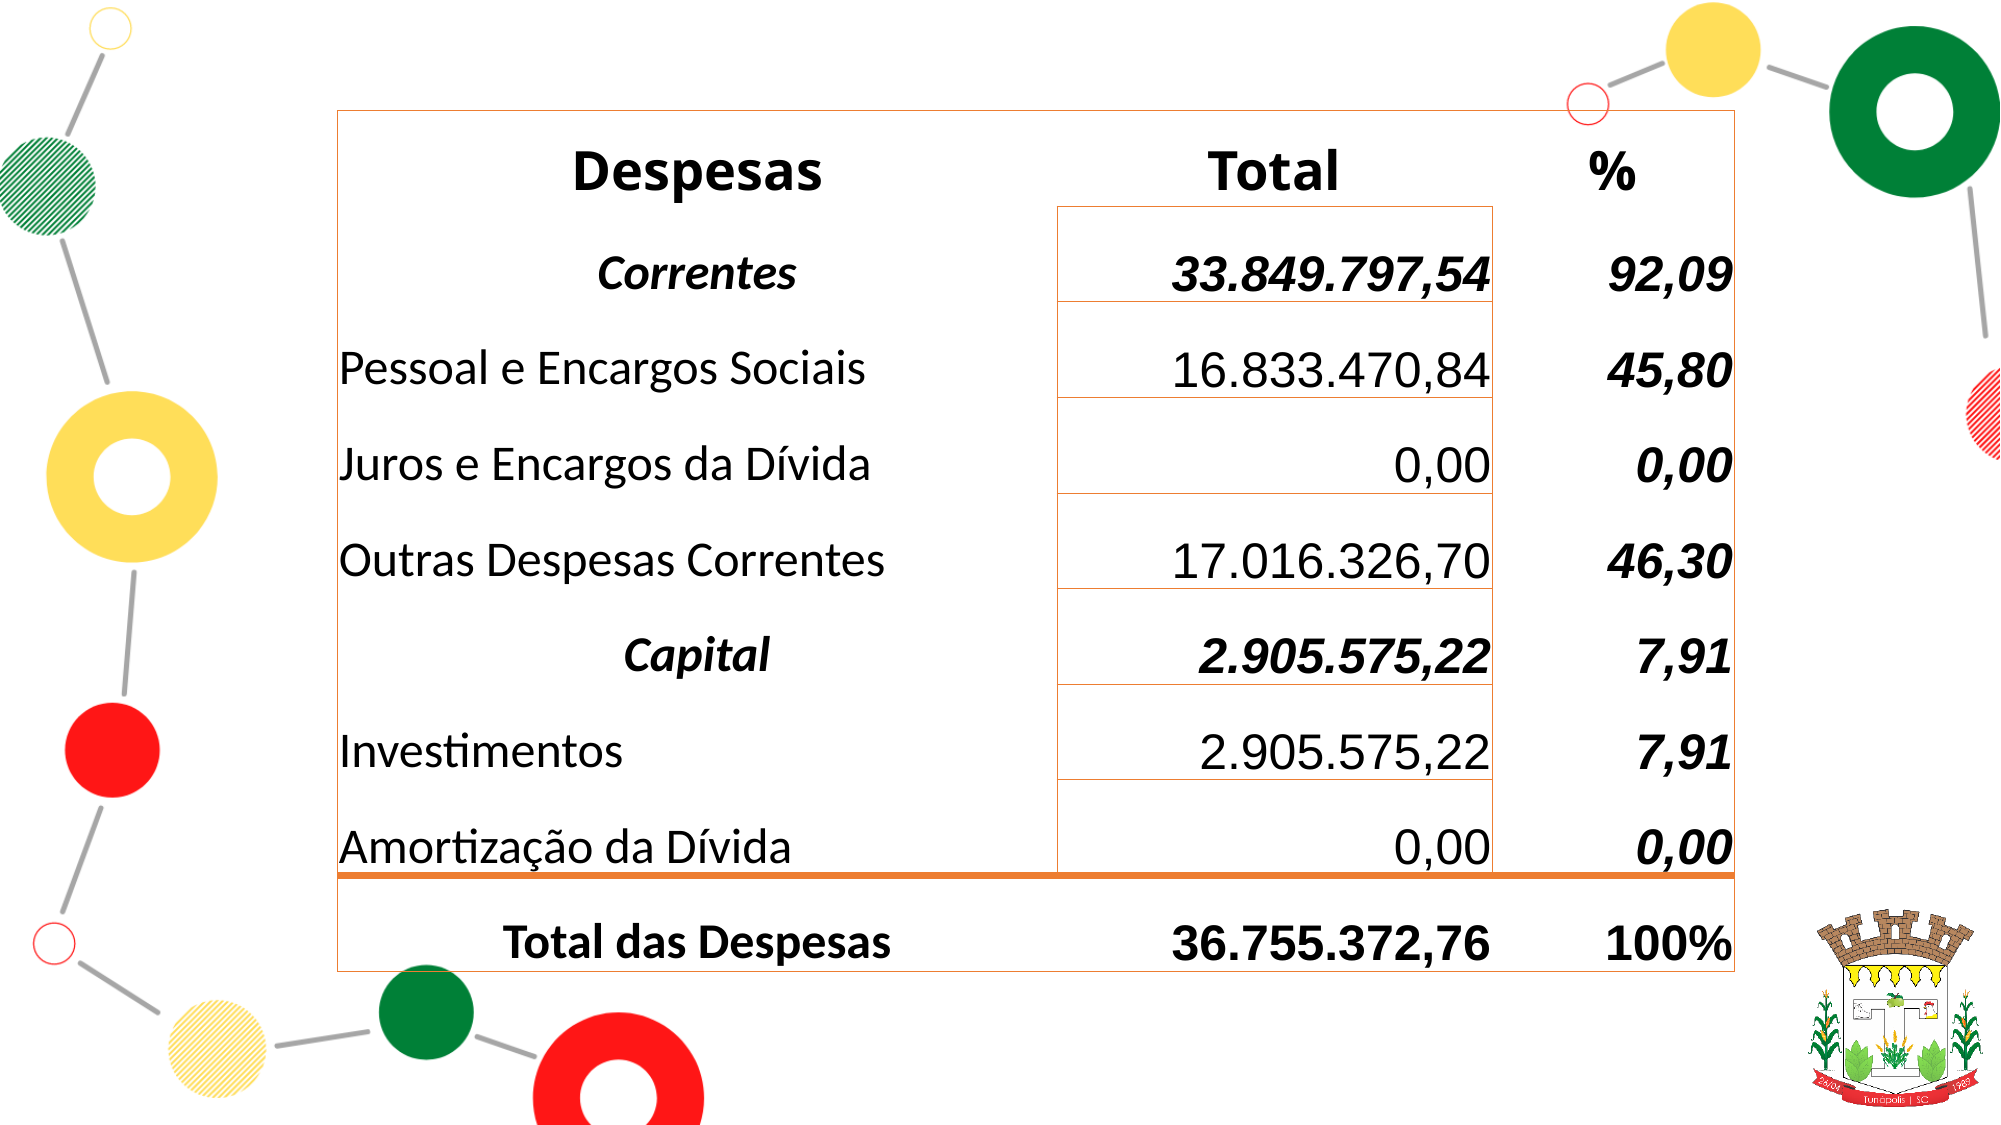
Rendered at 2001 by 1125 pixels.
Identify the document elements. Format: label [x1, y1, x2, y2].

list [0, 0, 2000, 1125]
picture [1808, 909, 1983, 1108]
